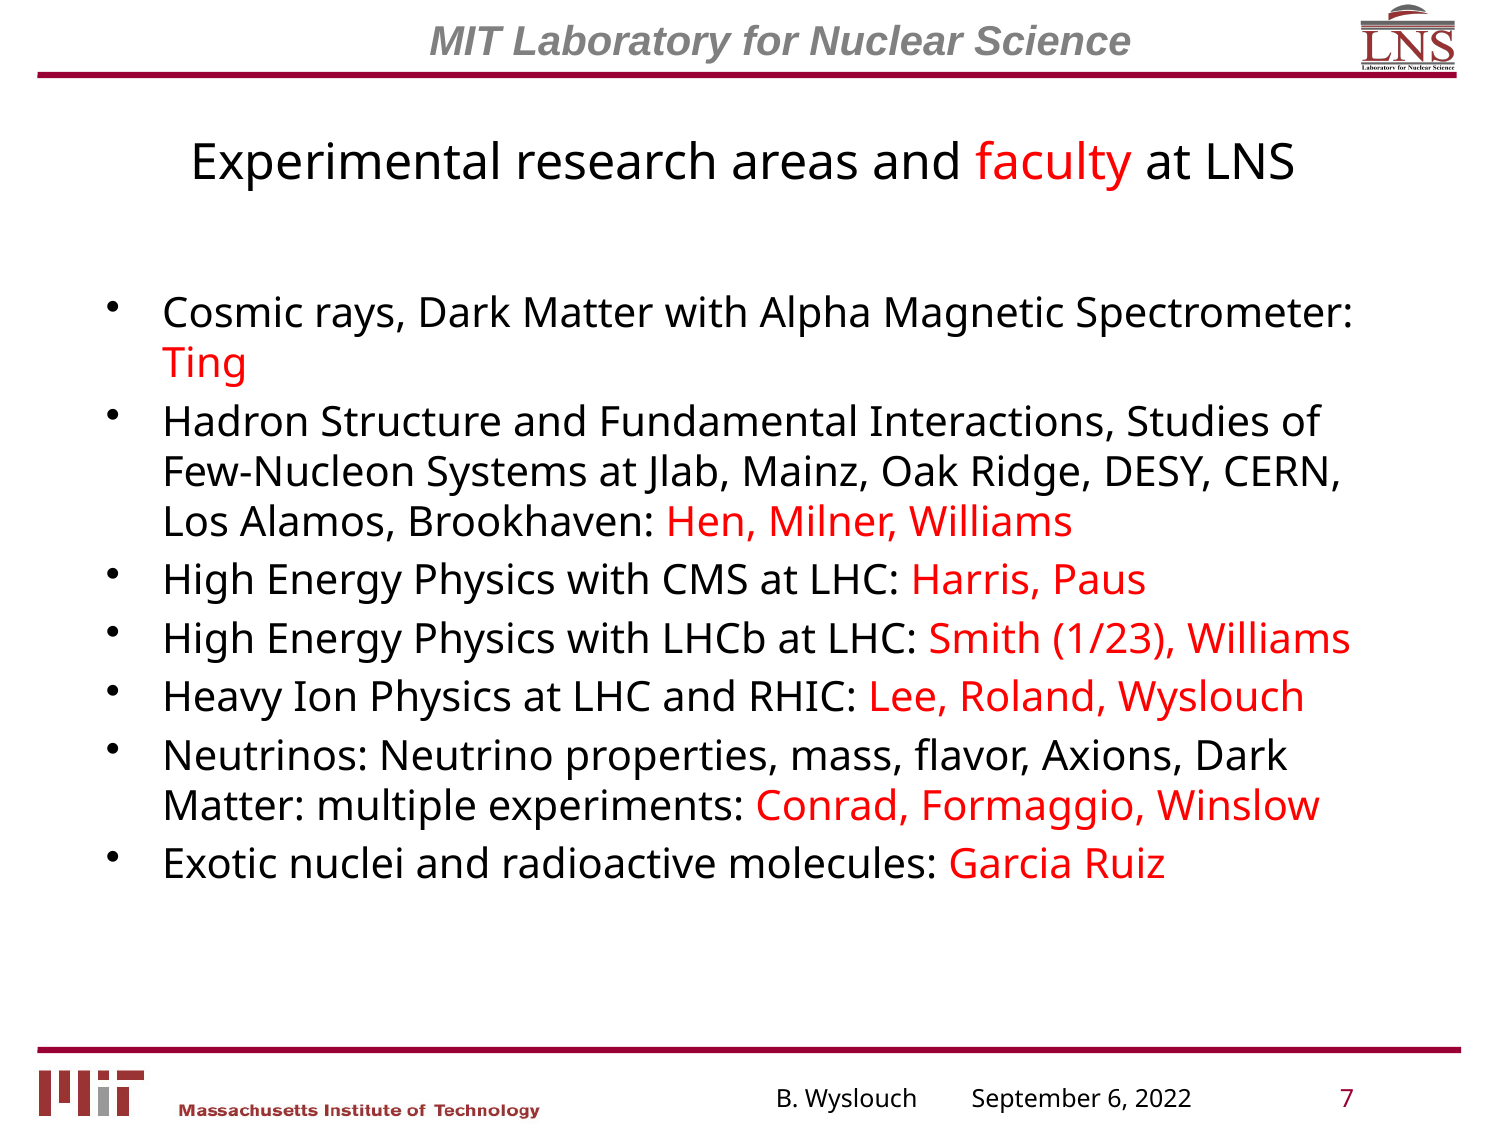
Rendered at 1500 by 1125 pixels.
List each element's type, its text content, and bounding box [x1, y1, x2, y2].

title Experimental research areas and faculty at LNS [0, 101, 1500, 219]
list Cosmic rays, Dark Matter with Alpha Magnetic Spectrometer: Ting Hadron Structure and Fundamental Interactions, Studies of Few-Nucleon Systems at Jlab, Mainz, Oak Ridge, DESY, CERN, Los Alamos, Brookhaven: Hen, Milner, Williams High Energy Physics with CMS at LHC: Harris, Paus High Energy Physics with LHCb at LHC: Smith (1/23), Williams Heavy Ion Physics at LHC and RHIC: Lee, Roland, Wyslouch Neutrinos: Neutrino properties, mass, flavor, Axions, Dark Matter: multiple experiments: Conrad, Formaggio, Winslow Exotic nuclei and radioactive molecules: Garcia Ruiz [90, 278, 1410, 1016]
picture [28, 1054, 559, 1125]
